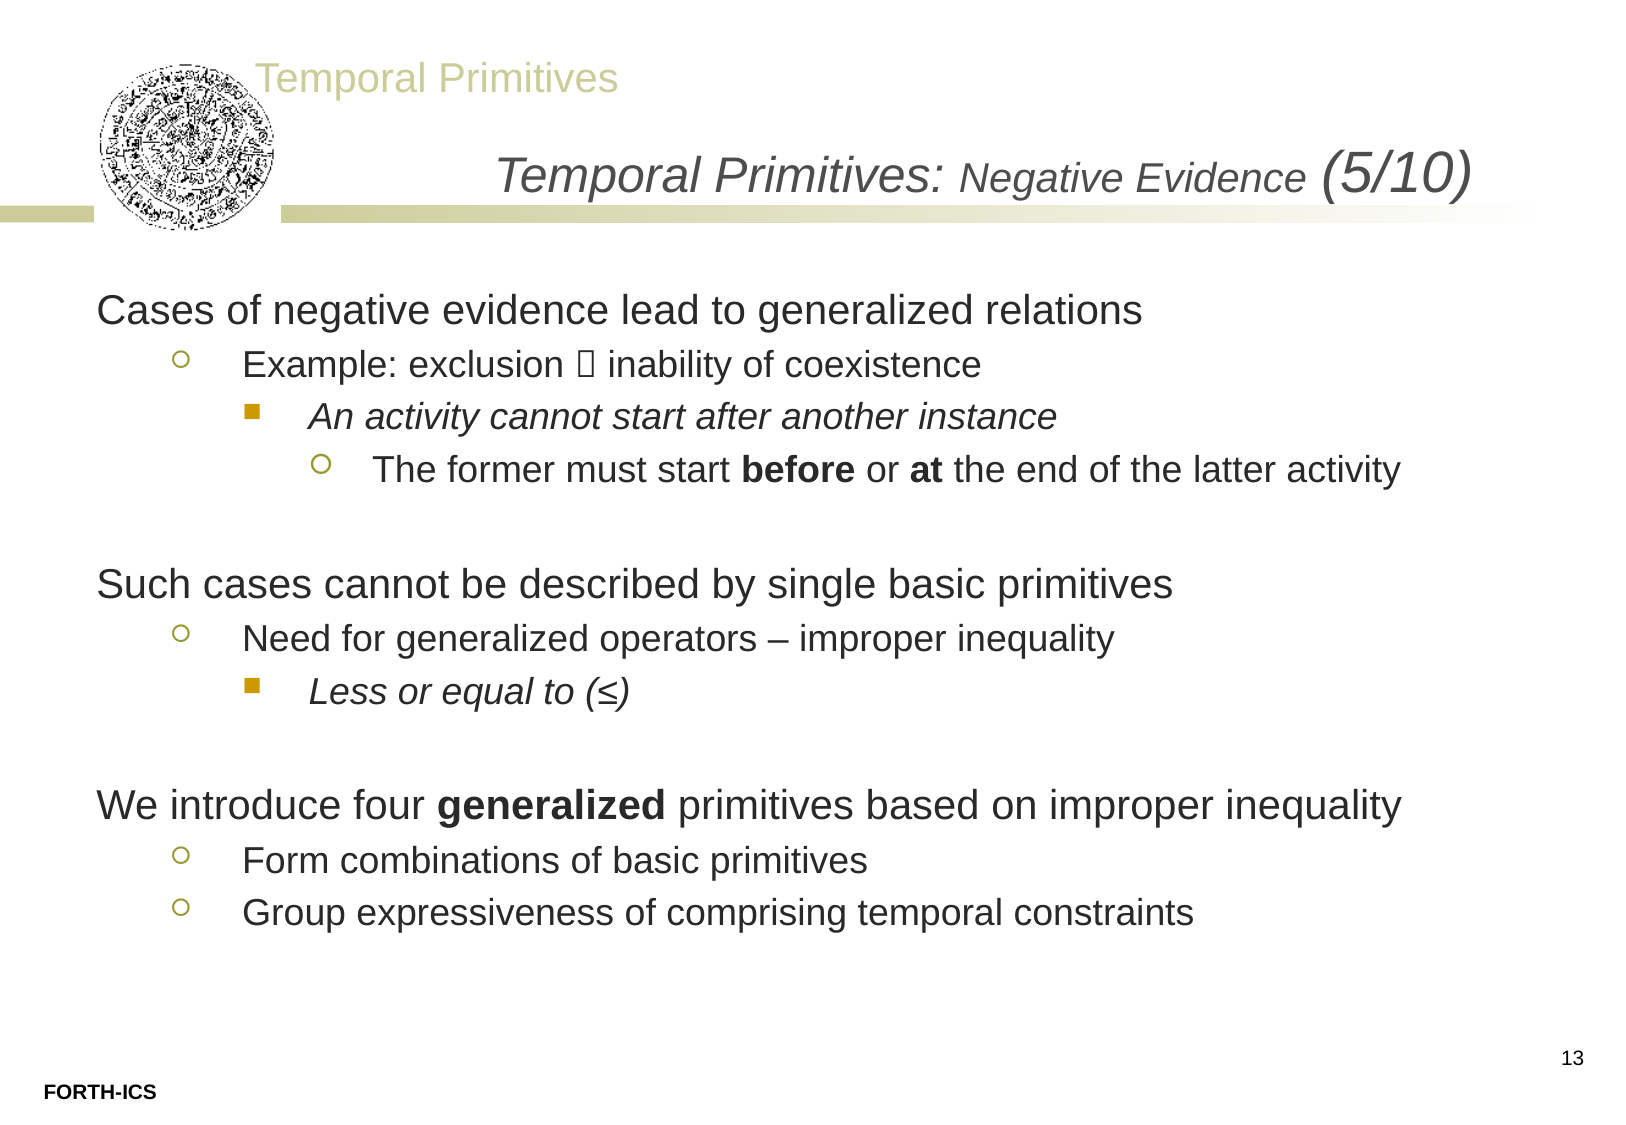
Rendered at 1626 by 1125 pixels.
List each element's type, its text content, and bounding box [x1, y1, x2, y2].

slide_number 13 [1524, 1037, 1600, 1101]
list Cases of negative evidence lead to generalized relations Example: exclusion  inability of coexistence An activity cannot start after another instance The former must start before or at the end of the latter activity Such cases cannot be described by single basic primitives Need for generalized operators – improper inequality Less or equal to (≤) We introduce four generalized primitives based on improper inequality Form combinations of basic primitives Group expressiveness of comprising temporal constraints [80, 274, 1544, 1001]
title Temporal Primitives: Negative Evidence (5/10) [316, 116, 1490, 212]
